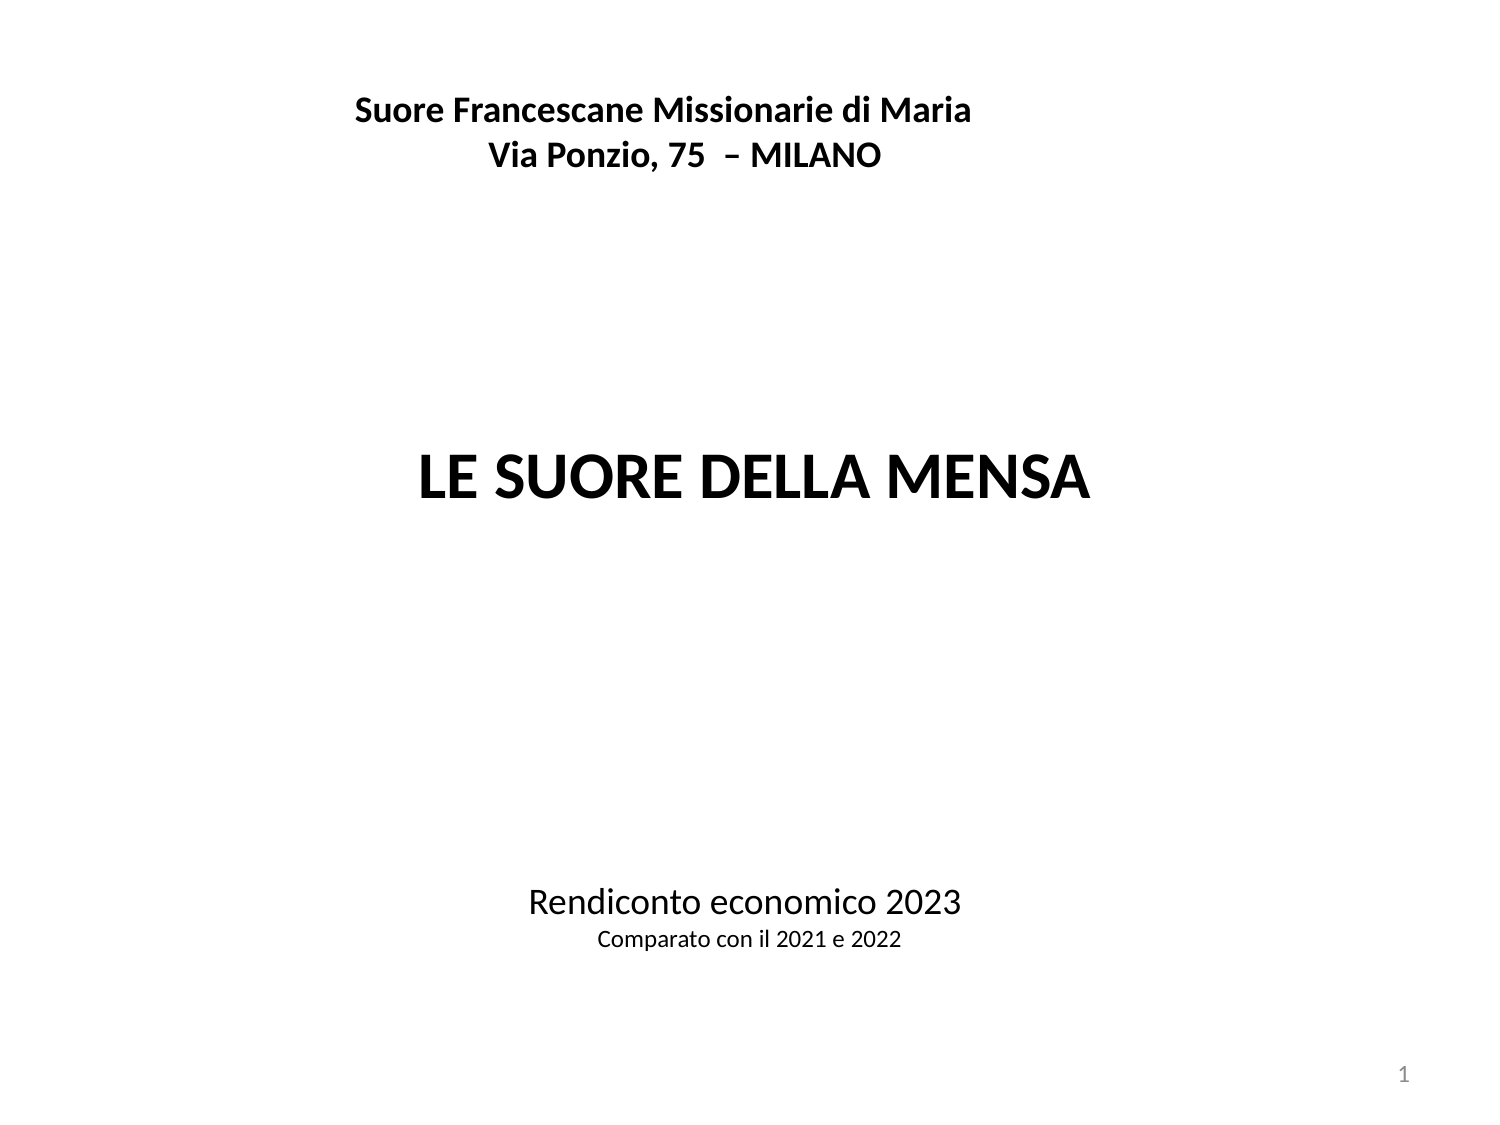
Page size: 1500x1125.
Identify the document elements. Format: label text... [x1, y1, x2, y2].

text_box LE SUORE DELLA MENSA [171, 184, 1235, 519]
slide_number 1 [1074, 1042, 1425, 1103]
text_box Rendiconto economico 2023 Comparato con il 2021 e 2022 [513, 869, 987, 960]
text_box Suore Francescane Missionarie di Maria Via Ponzio, 75 – MILANO [76, 78, 1294, 498]
